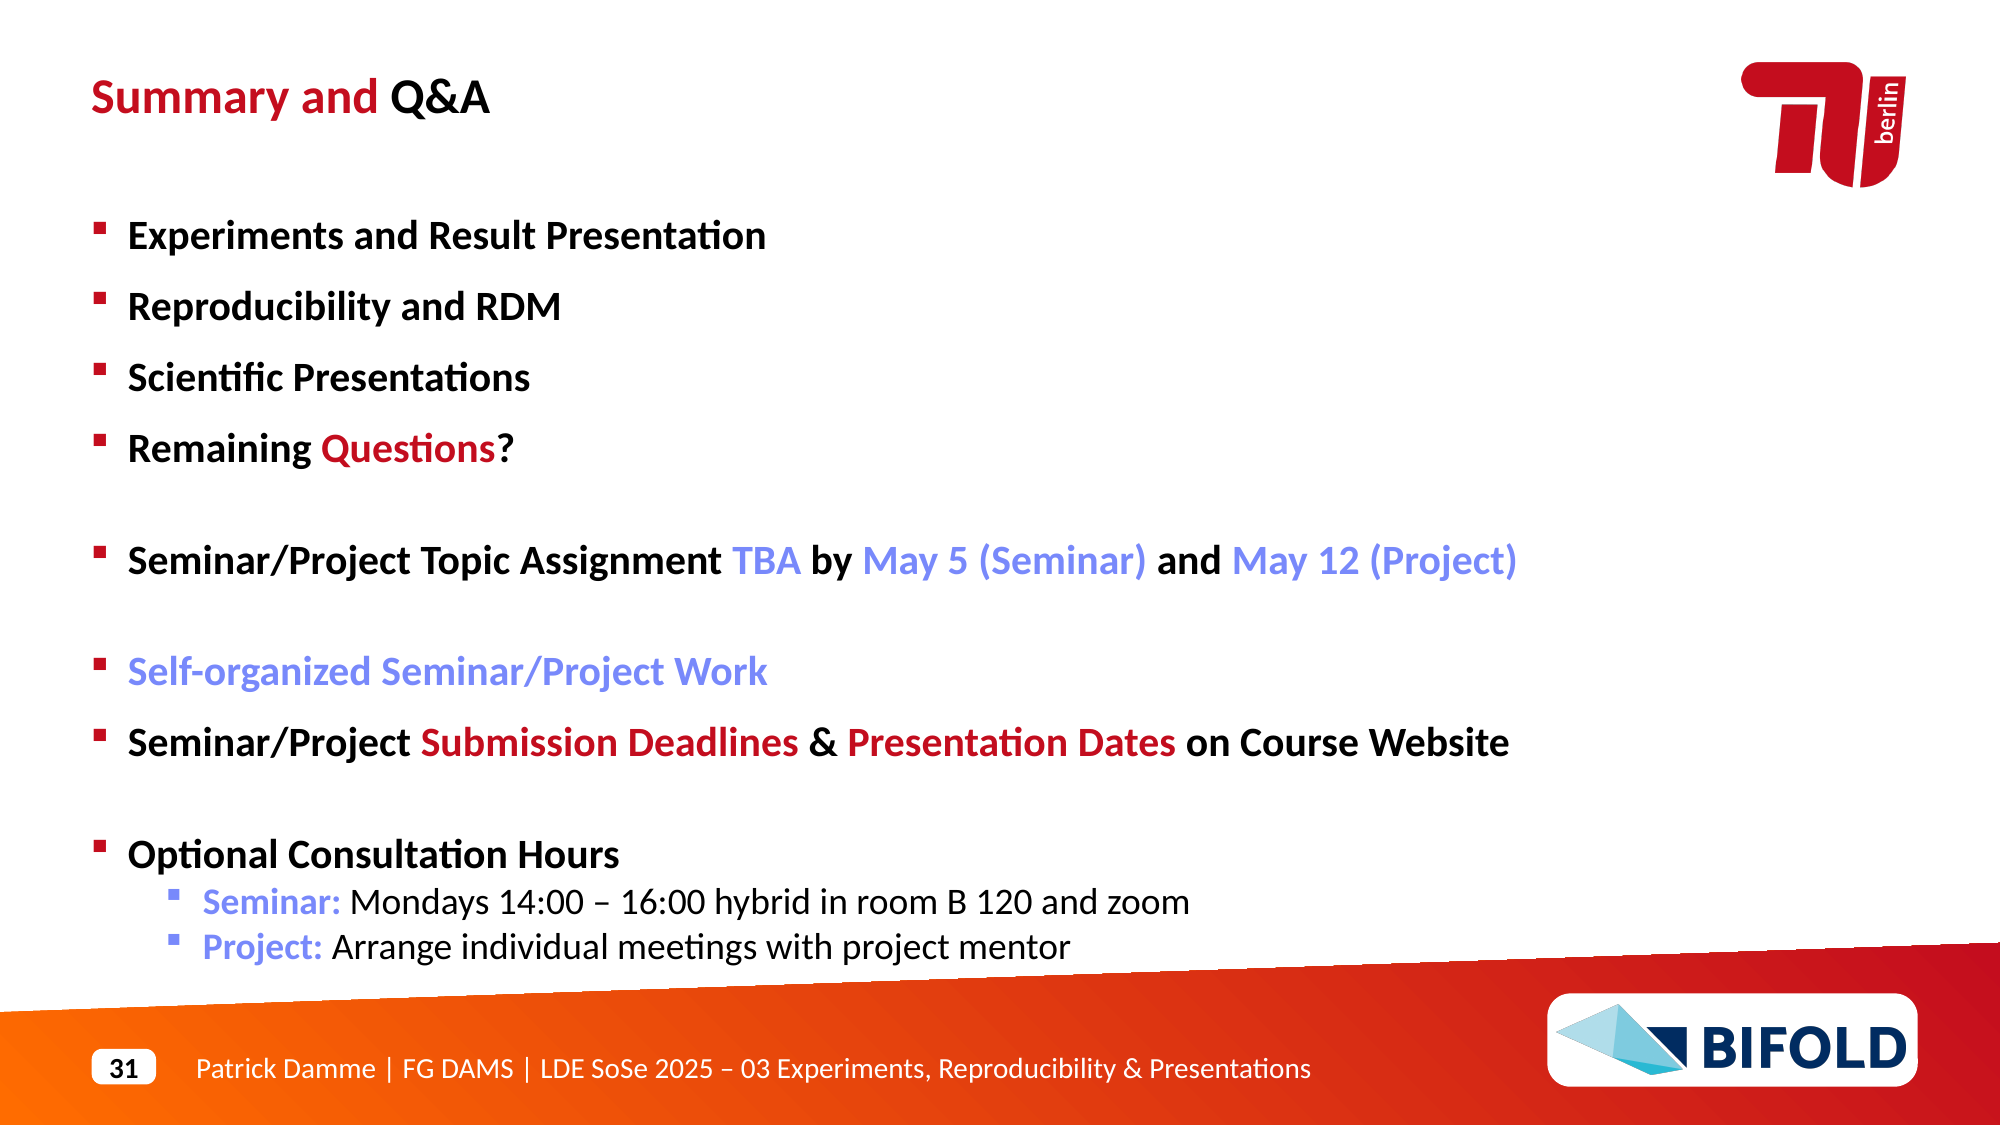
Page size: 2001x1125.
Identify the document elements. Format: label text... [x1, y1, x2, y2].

picture [1556, 1004, 1906, 1075]
list Summary and Q&A [91, 65, 1455, 183]
list Experiments and Result Presentation Reproducibility and RDM Scientific Presentations Remaining Questions? Seminar/Project Topic Assignment TBA by May 5 (Seminar) and May 12 (Project) Self-organized Seminar/Project Work Seminar/Project Submission Deadlines & Presentation Dates on Course Website Optional Consultation Hours Seminar: Mondays 14:00 – 16:00 hybrid in room B 120 and zoom Project: Arrange individual meetings with project mentor [90, 208, 1908, 948]
picture [1741, 62, 1906, 188]
